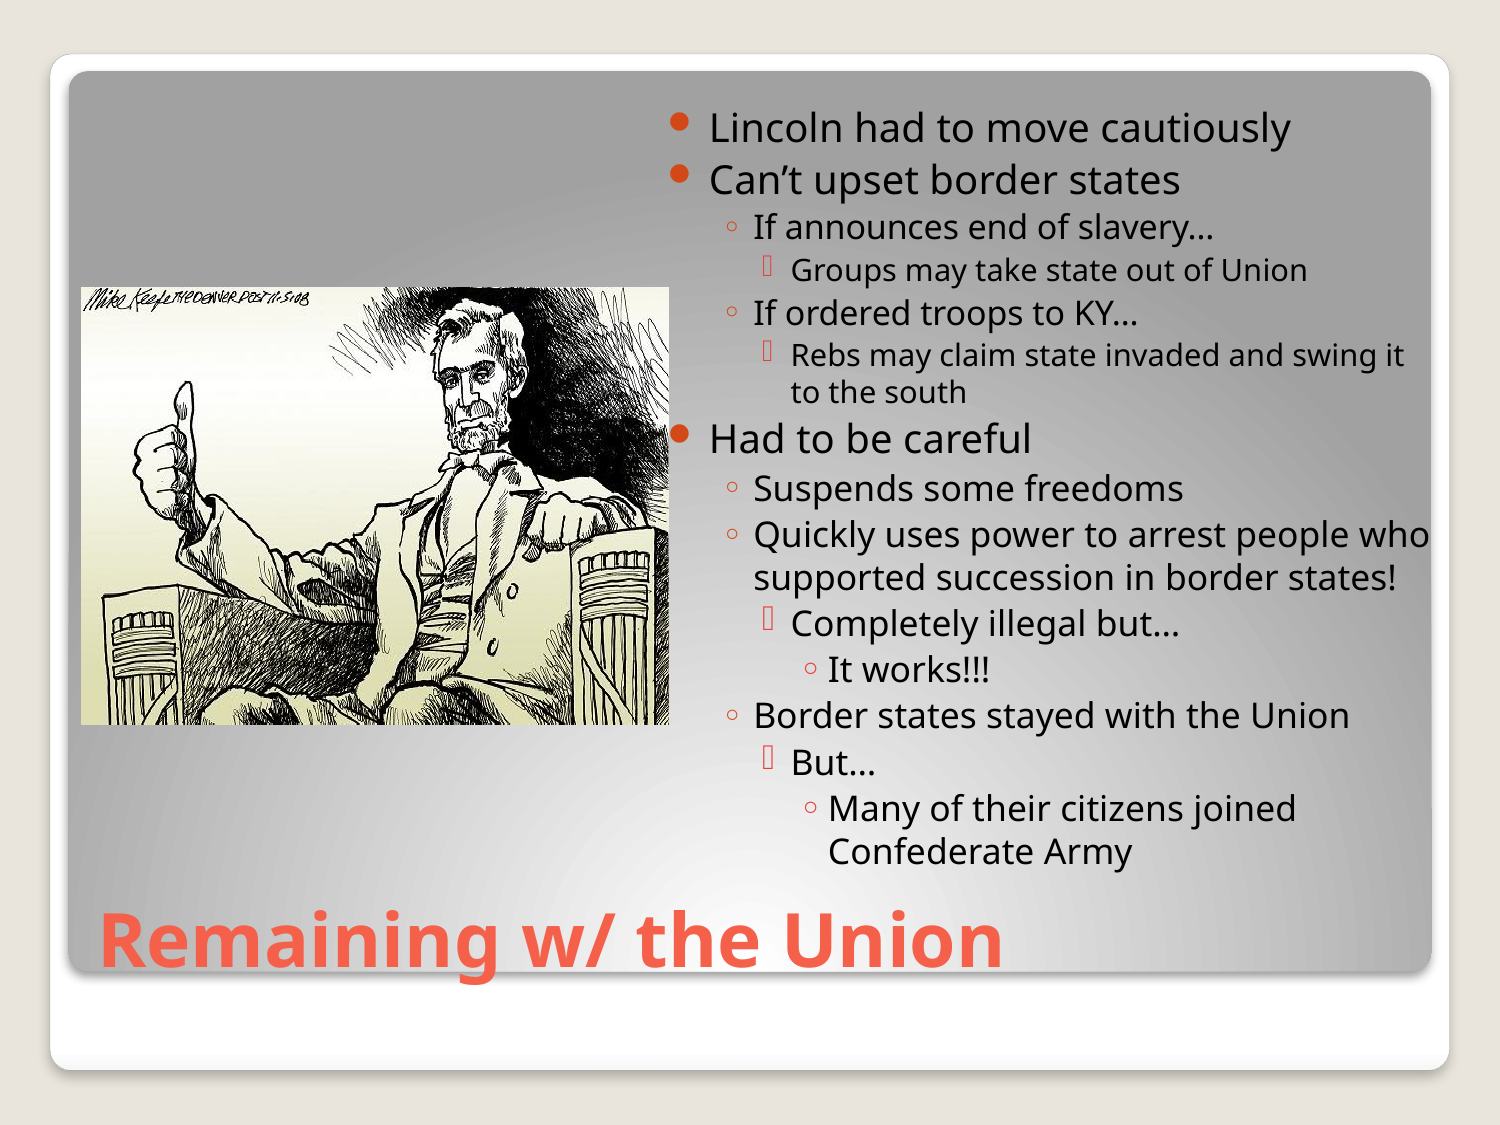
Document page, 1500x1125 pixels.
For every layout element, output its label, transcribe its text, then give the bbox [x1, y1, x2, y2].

title Remaining w/ the Union [82, 817, 1425, 991]
list Lincoln had to move cautiously Can’t upset border states If announces end of slavery… Groups may take state out of Union If ordered troops to KY… Rebs may claim state invaded and swing it to the south Had to be careful Suspends some freedoms Quickly uses power to arrest people who supported succession in border states! Completely illegal but… It works!!! Border states stayed with the Union But… Many of their citizens joined Confederate Army [637, 86, 1450, 900]
picture [81, 287, 669, 726]
